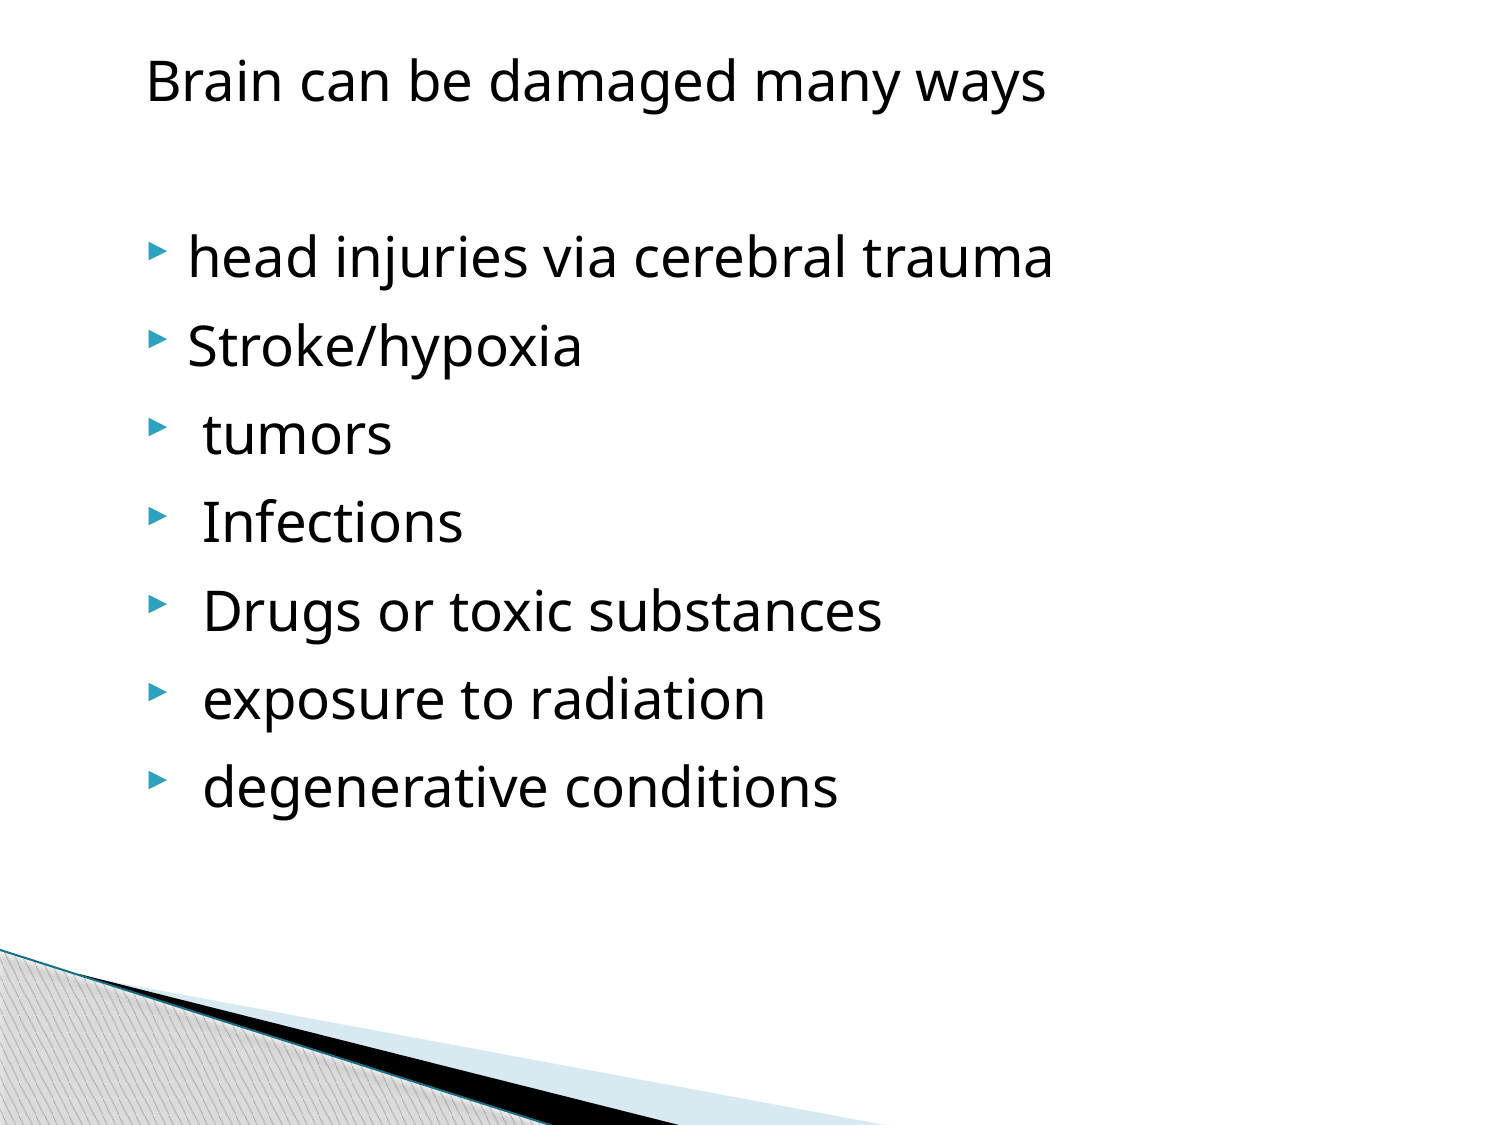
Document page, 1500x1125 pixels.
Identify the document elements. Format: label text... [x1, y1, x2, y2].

list Brain can be damaged many ways head injuries via cerebral trauma Stroke/hypoxia tumors Infections Drugs or toxic substances exposure to radiation degenerative conditions [112, 37, 1451, 1001]
